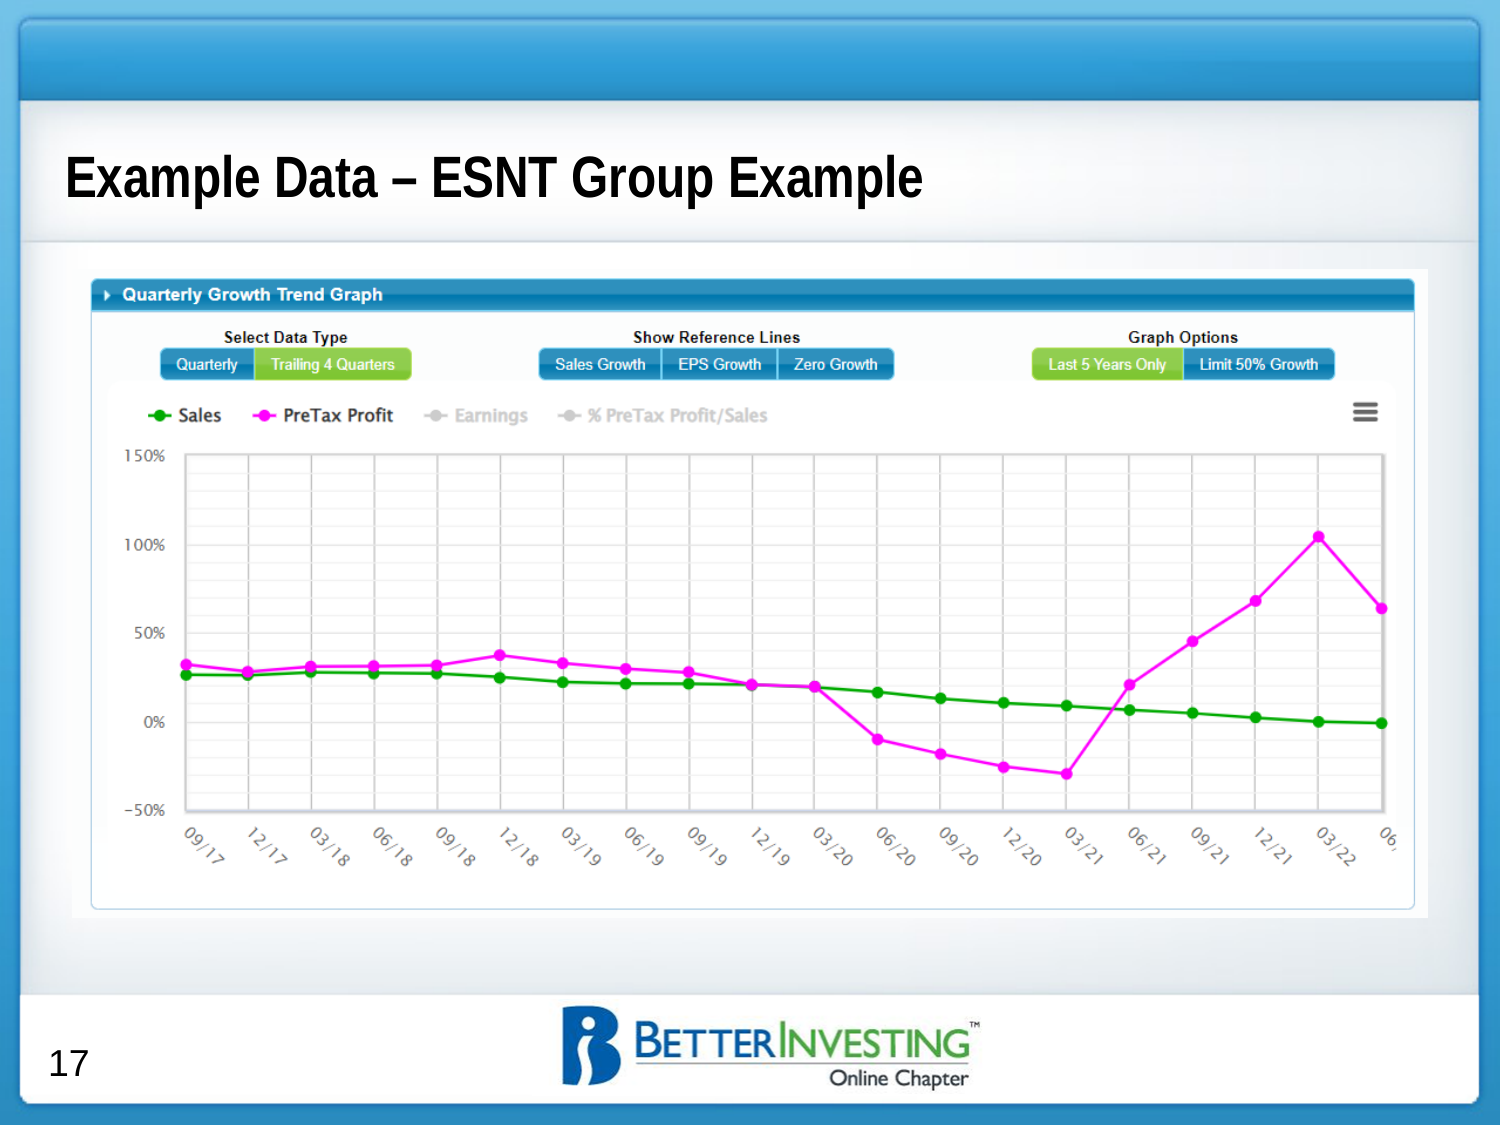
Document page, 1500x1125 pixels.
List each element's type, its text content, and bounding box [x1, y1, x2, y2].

title Example Data – ESNT Group Example [50, 131, 1450, 217]
picture [0, 0, 1500, 1125]
